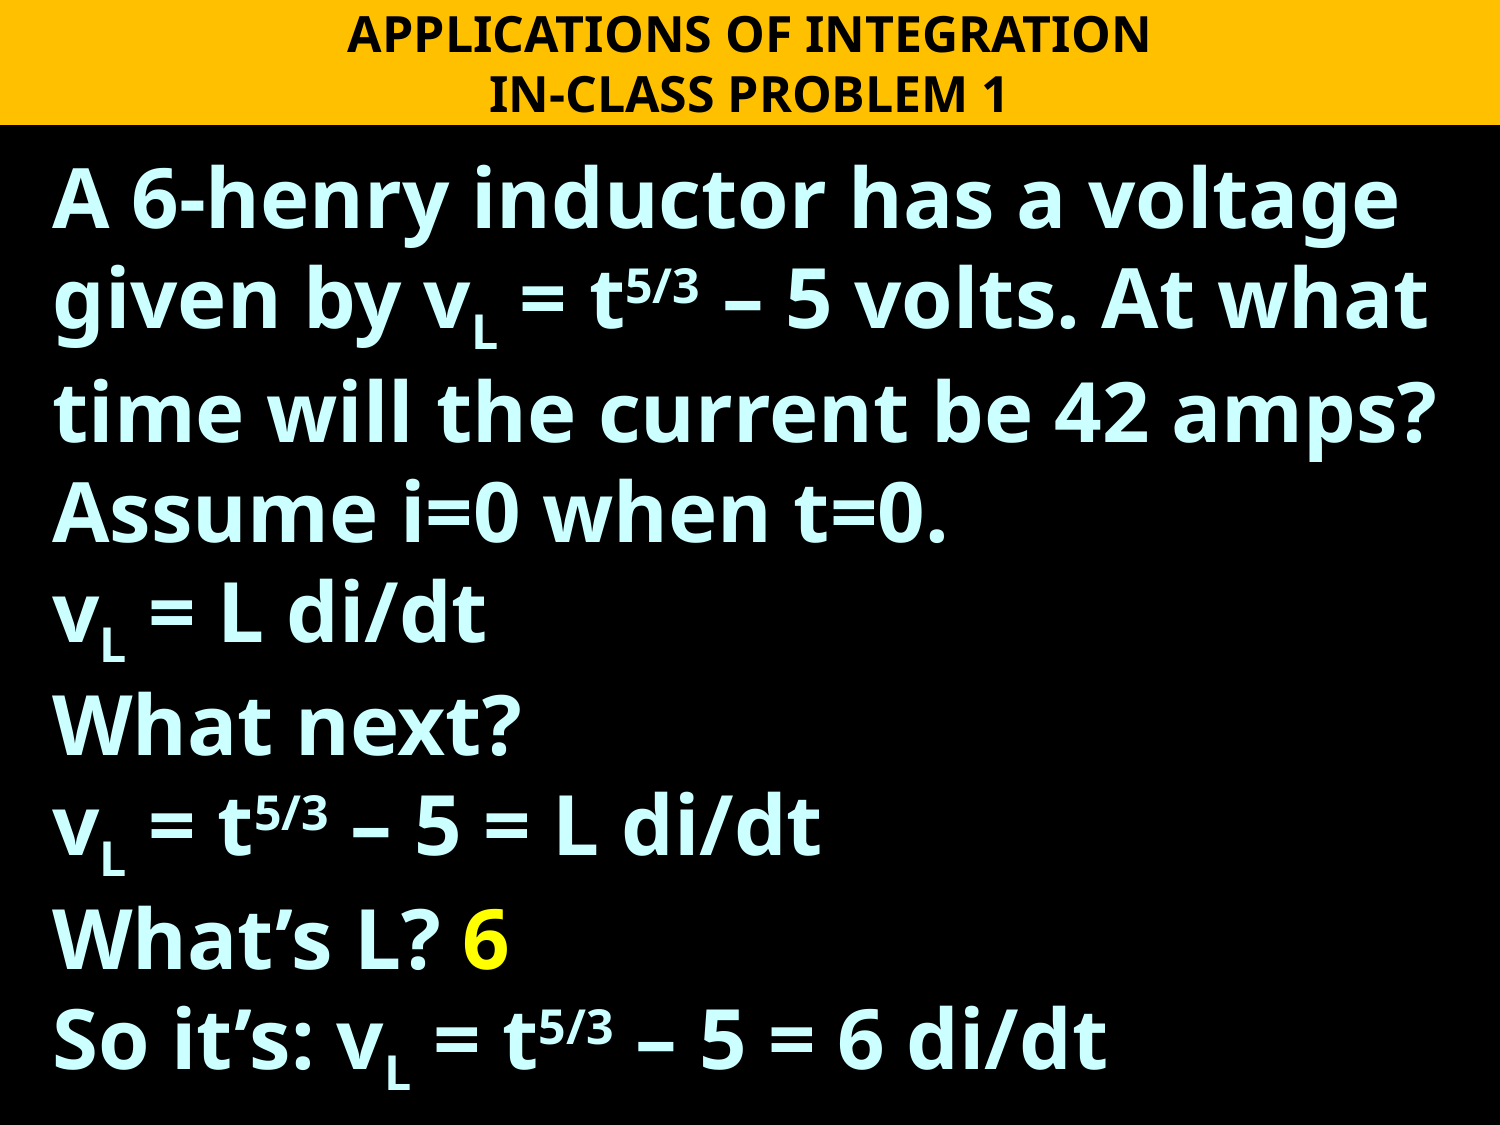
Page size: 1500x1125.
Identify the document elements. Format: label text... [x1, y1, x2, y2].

list A 6-henry inductor has a voltage given by vL = t5/3 – 5 volts. At what time will the current be 42 amps? Assume i=0 when t=0. vL = L di/dt What next? vL = t5/3 – 5 = L di/dt What’s L? 6 So it’s: vL = t5/3 – 5 = 6 di/dt [37, 137, 1500, 1063]
text_box APPLICATIONS OF INTEGRATION IN-CLASS PROBLEM 1 [0, 0, 1500, 125]
